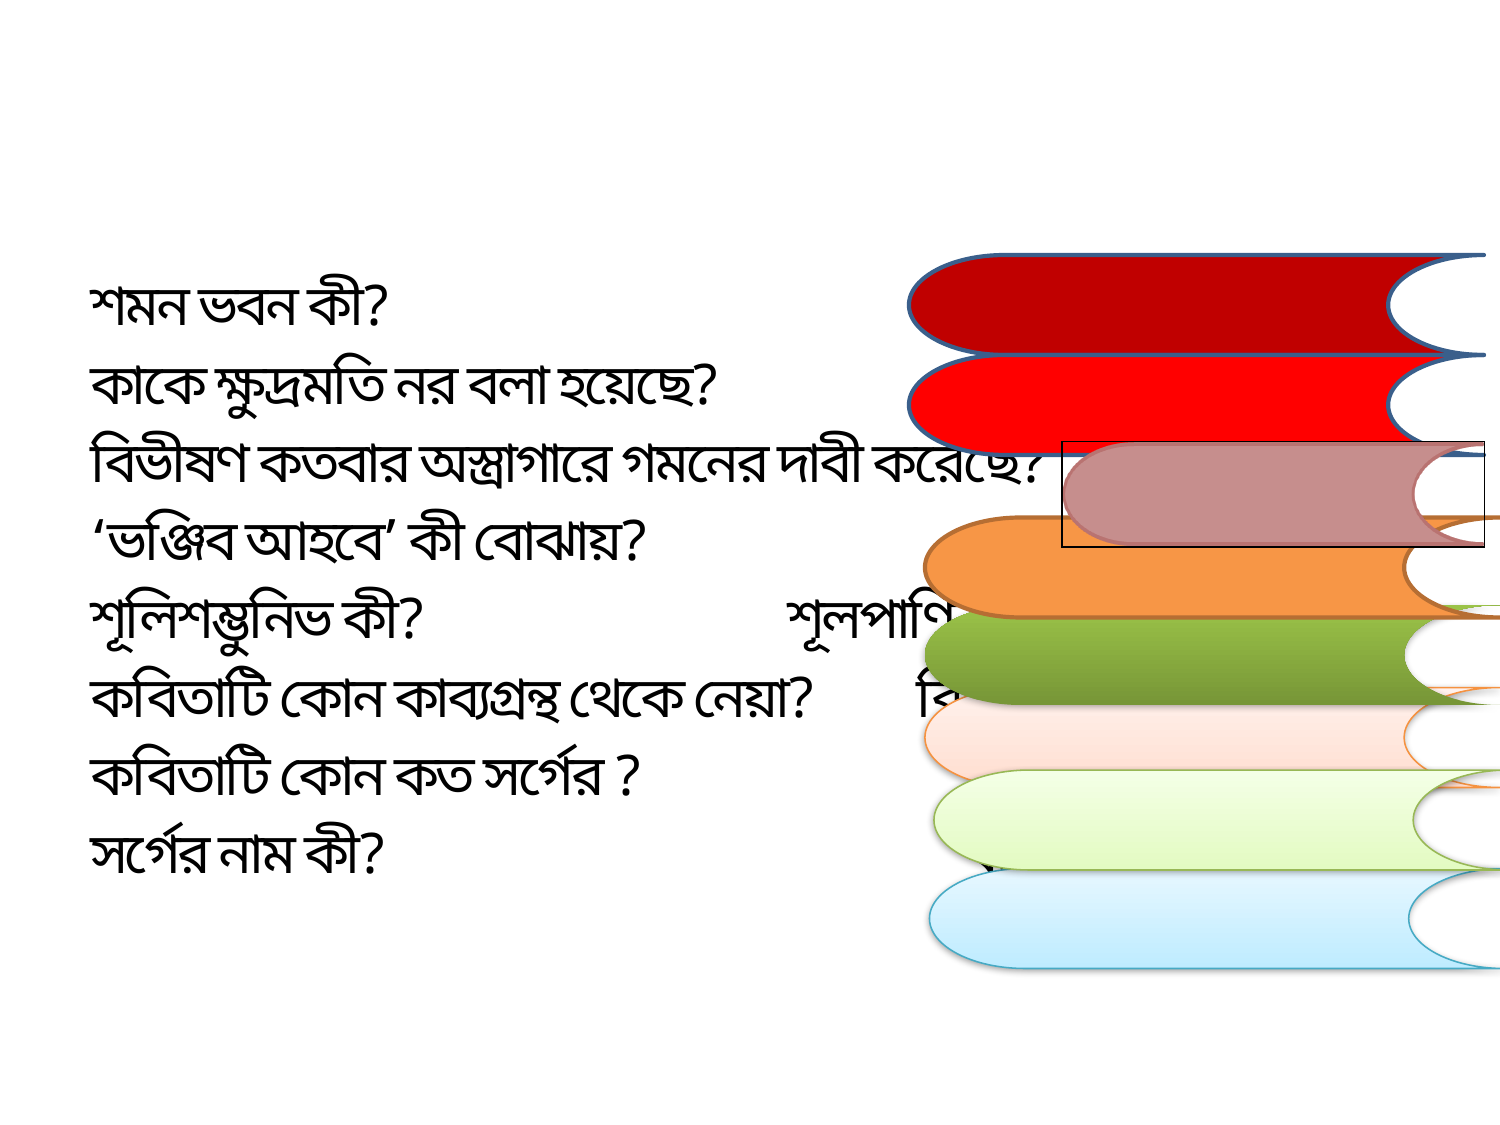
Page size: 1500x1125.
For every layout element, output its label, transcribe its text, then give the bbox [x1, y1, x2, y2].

text_box [1432, 686, 1500, 695]
text_box [933, 769, 1500, 871]
text_box [1445, 605, 1500, 610]
text_box [1452, 783, 1500, 789]
text_box [928, 872, 1500, 970]
list শমন ভবন কী? যমালয় কাকে ক্ষুদ্রমতি নর বলা হয়েছে? লক্ষ্মণ বিভীষণ কতবার অস্ত্রাগারে গমনের দাবী করেছে? ২ বার ‘ভঞ্জিব আহবে’ কী বোঝায়? যুদ্ধদ্বারা বিনষ্ট শূলিশম্ভুনিভ কী? শূলপাণি মহাদেবর মত কবিতাটি কোন কাব্যগ্রন্থ থেকে নেয়া? বিভিষণের প্রতি মেঘনাদ কবিতাটি কোন কত সর্গের ? ৬ষ্ঠ সর্গের নাম কী? বধো [75, 262, 1425, 1005]
picture [1062, 442, 1485, 547]
text_box [924, 612, 1500, 706]
text_box [922, 515, 1500, 620]
text_box [906, 252, 1487, 355]
text_box [906, 352, 1487, 458]
text_box [924, 700, 1424, 779]
